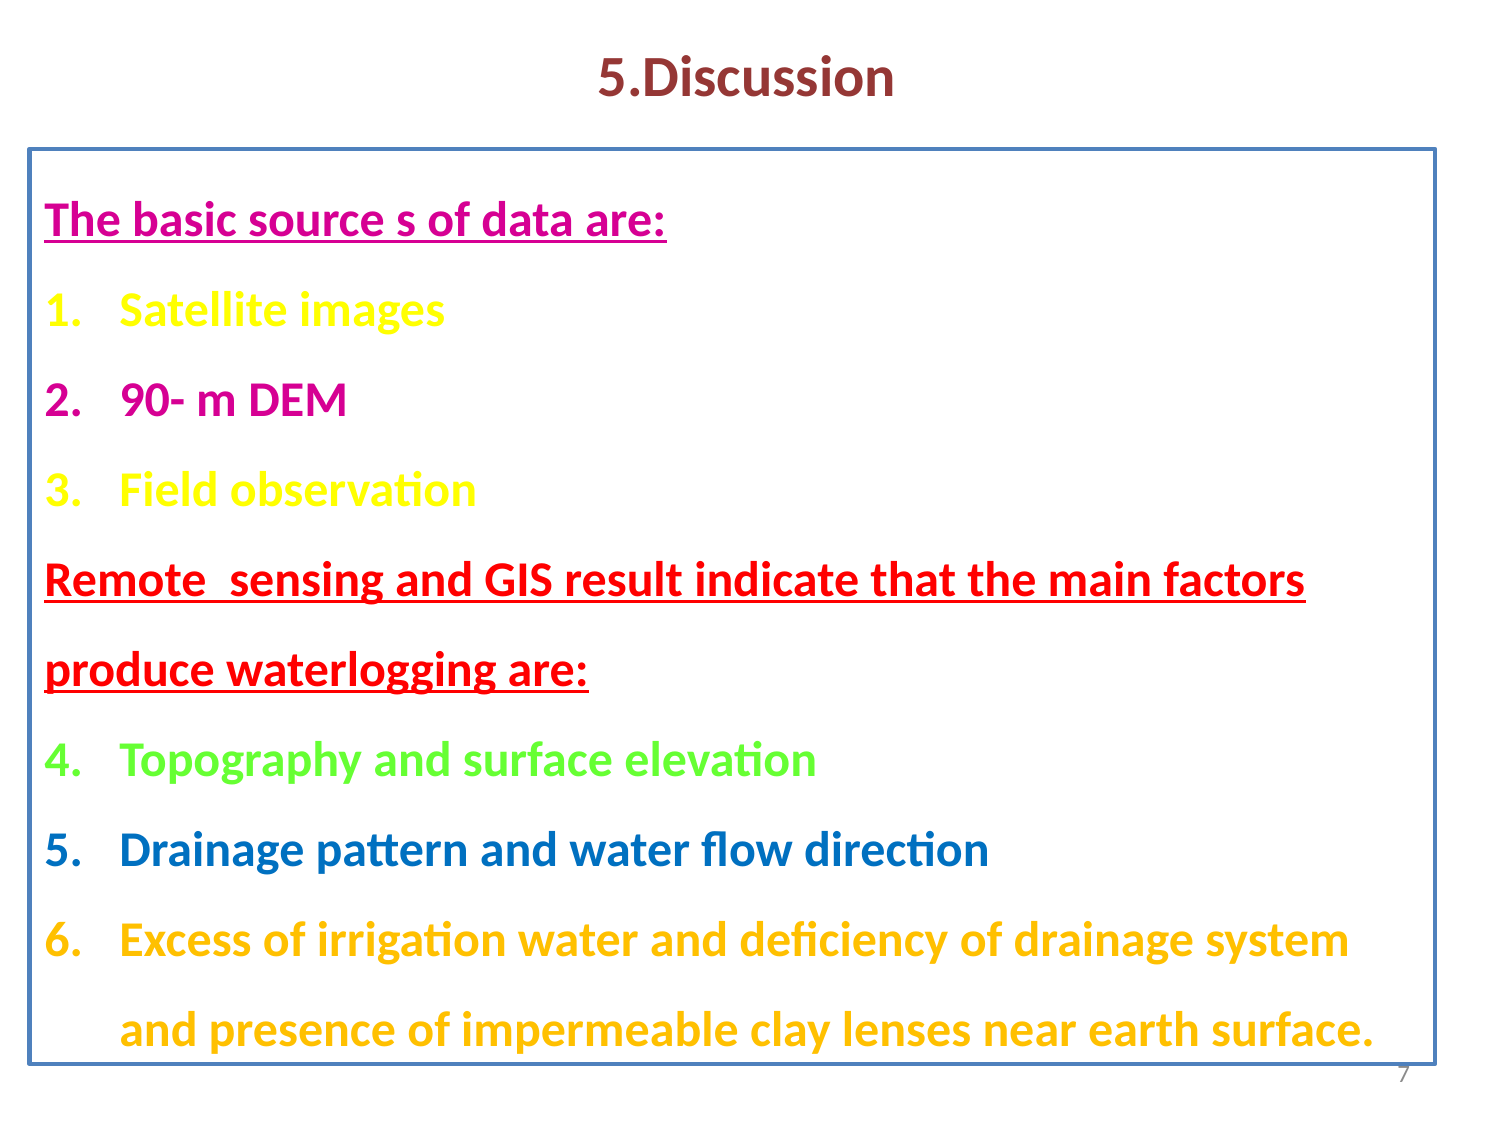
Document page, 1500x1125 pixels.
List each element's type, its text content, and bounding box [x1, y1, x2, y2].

text_box The basic source s of data are: Satellite images 90- m DEM Field observation Remote sensing and GIS result indicate that the main factors produce waterlogging are: Topography and surface elevation Drainage pattern and water flow direction Excess of irrigation water and deficiency of drainage system and presence of impermeable clay lenses near earth surface. [27, 147, 1437, 1066]
text_box 5.Discussion [582, 30, 912, 116]
slide_number 7 [1074, 1066, 1425, 1103]
